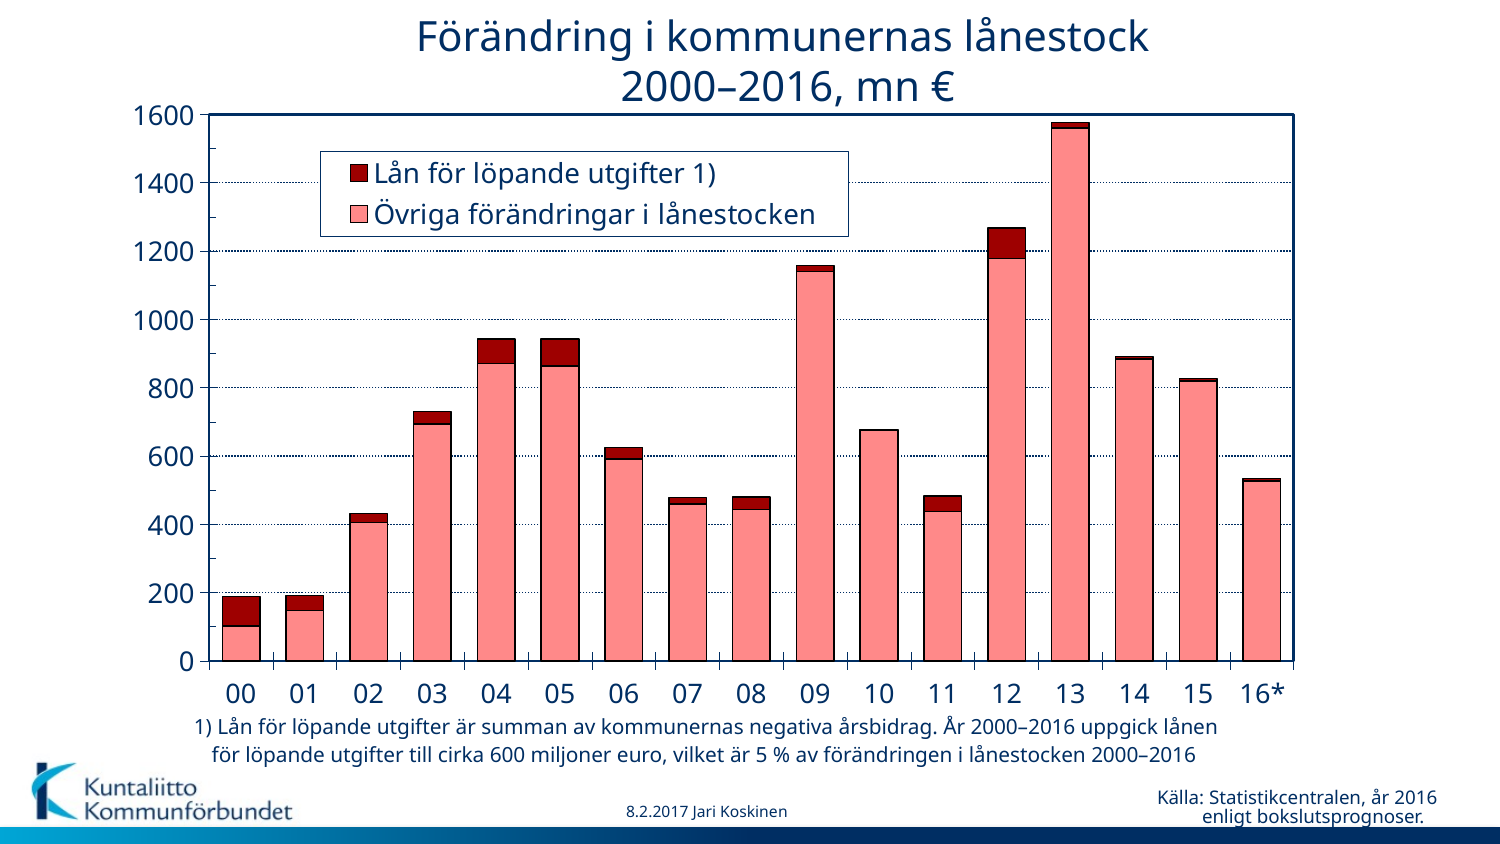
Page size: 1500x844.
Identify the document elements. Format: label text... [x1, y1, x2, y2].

picture [14, 745, 309, 826]
text_box Källa: Statistikcentralen, år 2016 enligt bokslutsprognoser. [1142, 782, 1500, 835]
text_box 1) Lån för löpande utgifter är summan av kommunernas negativa årsbidrag. År 2000–2016 uppgick lånen för löpande utgifter till cirka 600 miljoner euro, vilket är 5 % av förändringen i lånestocken 2000–2016 [169, 721, 1346, 775]
chart [131, 93, 1363, 712]
title Förändring i kommunernas lånestock 2000–2016, mn € [219, 5, 1346, 92]
footer 8.2.2017 Jari Koskinen [625, 795, 830, 827]
